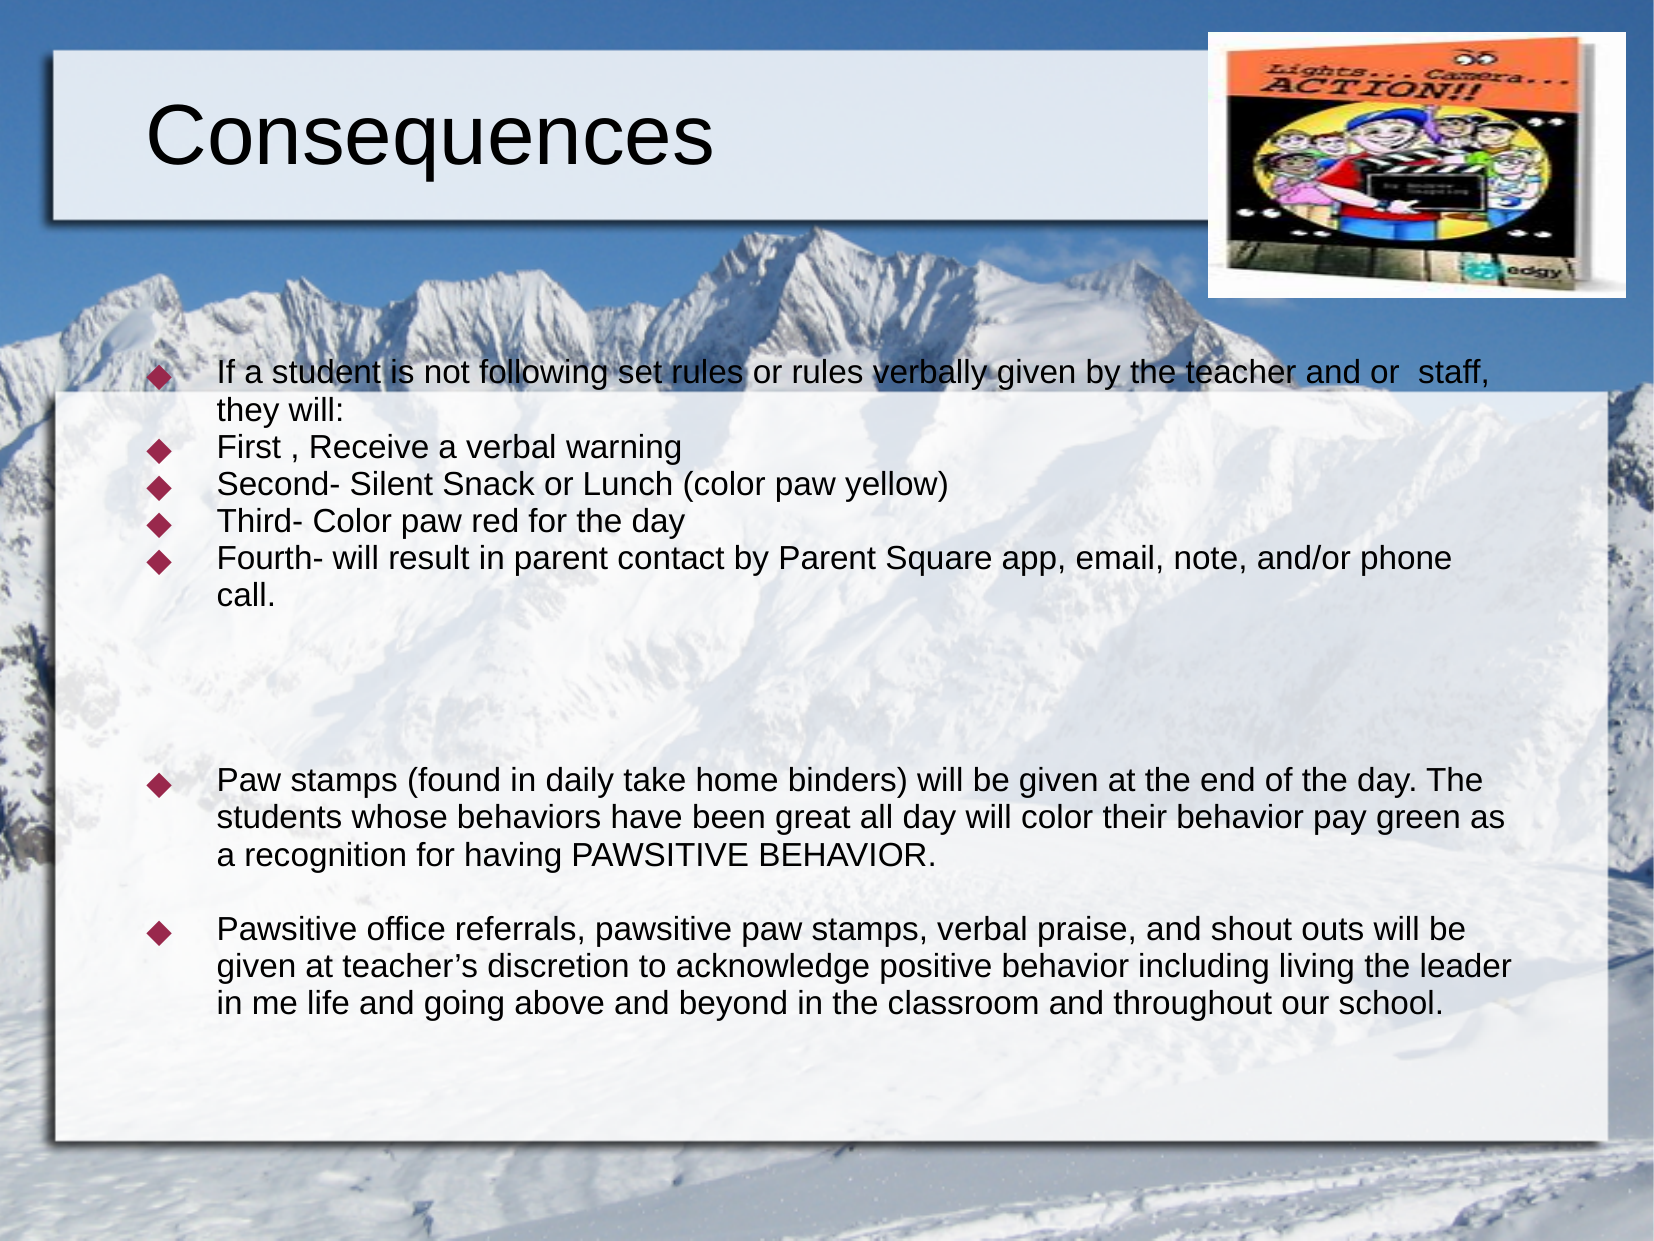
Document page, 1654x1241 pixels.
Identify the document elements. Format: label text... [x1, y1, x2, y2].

picture [0, 0, 1654, 1241]
list If a student is not following set rules or rules verbally given by the teacher and or staff, they will: First , Receive a verbal warning Second- Silent Snack or Lunch (color paw yellow) Third- Color paw red for the day Fourth- will result in parent contact by Parent Square app, email, note, and/or phone call. Paw stamps (found in daily take home binders) will be given at the end of the day. The students whose behaviors have been great all day will color their behavior pay green as a recognition for having PAWSITIVE BEHAVIOR. Pawsitive office referrals, pawsitive paw stamps, verbal praise, and shout outs will be given at teacher’s discretion to acknowledge positive behavior including living the leader in me life and going above and beyond in the classroom and throughout our school. [134, 350, 1516, 1135]
title Consequences [121, 77, 1203, 192]
